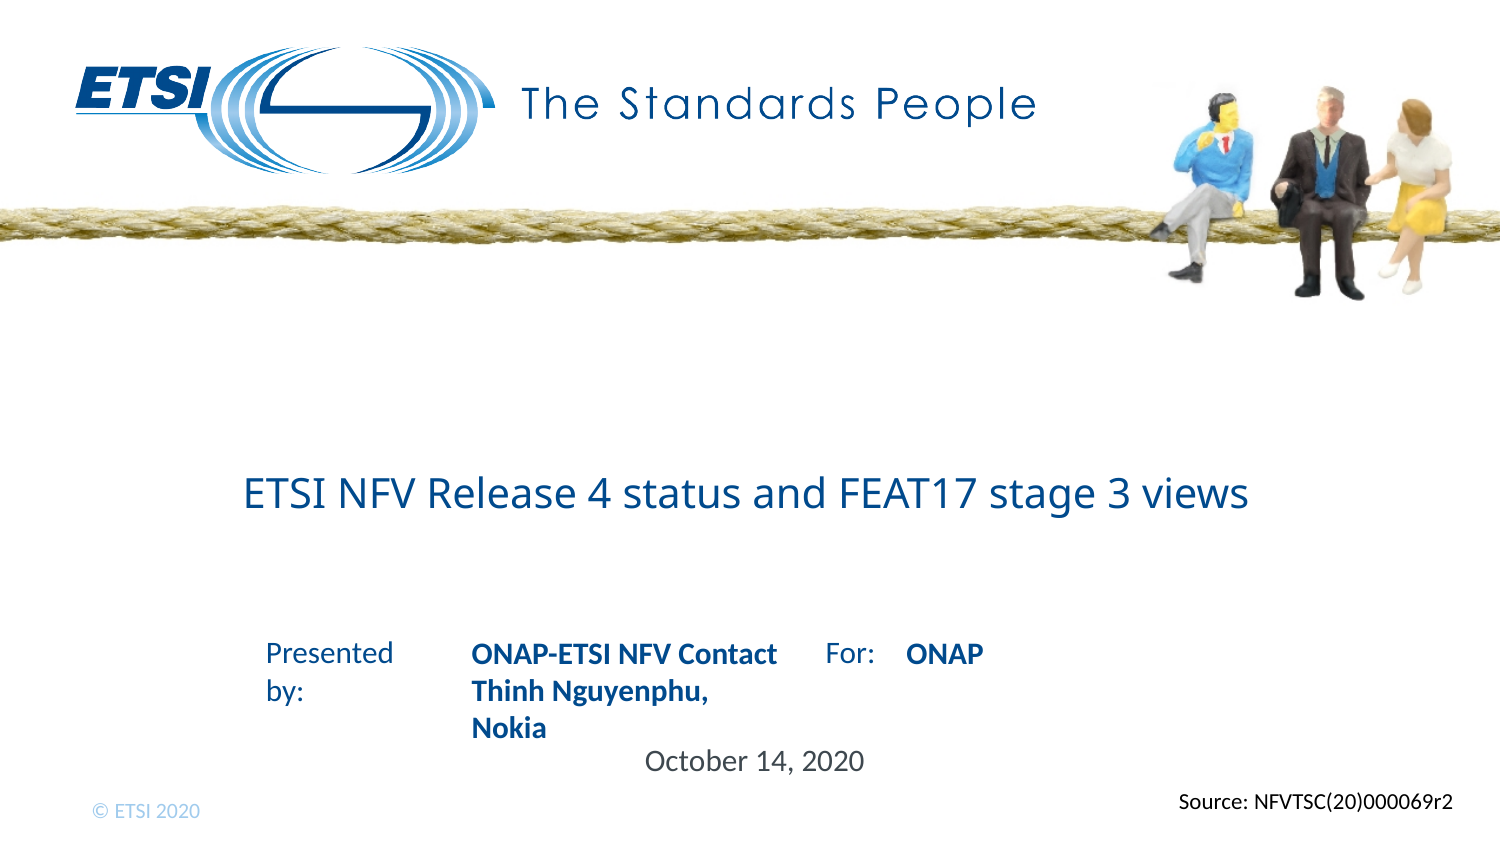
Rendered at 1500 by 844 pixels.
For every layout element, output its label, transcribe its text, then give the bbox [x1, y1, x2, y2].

picture [0, 47, 1500, 308]
title ETSI NFV Release 4 status and FEAT17 stage 3 views [69, 362, 1423, 527]
list ONAP-ETSI NFV Contact Thinh Nguyenphu, Nokia [453, 623, 809, 664]
text_box Source: NFVTSC(20)000069r2 [1164, 779, 1469, 822]
list ONAP [888, 623, 1243, 664]
list October 14, 2020 [620, 731, 889, 776]
